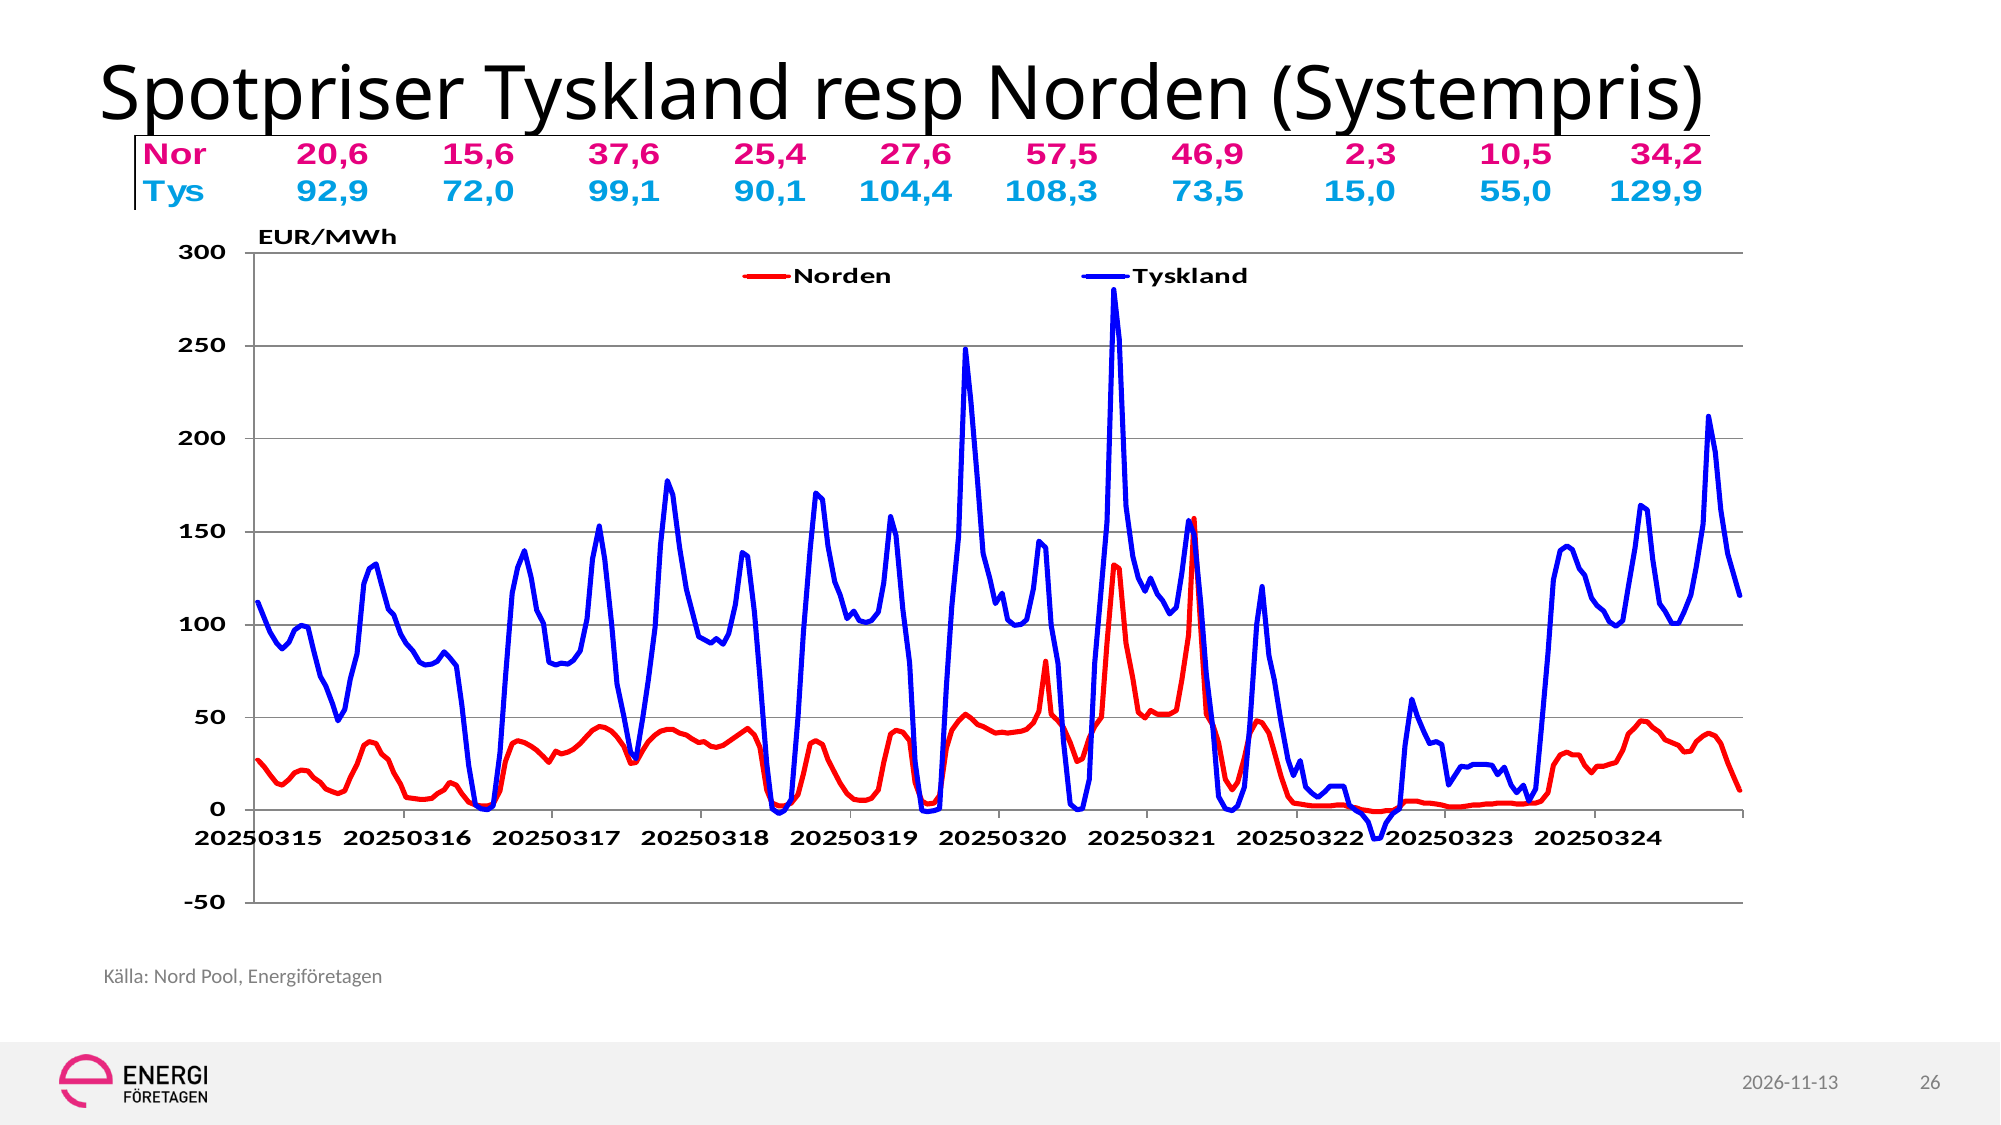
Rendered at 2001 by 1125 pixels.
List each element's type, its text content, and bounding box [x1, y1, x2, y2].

text_box Källa: Nord Pool, Energiföretagen [103, 962, 1229, 993]
picture [134, 134, 1834, 971]
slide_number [1742, 1068, 1854, 1099]
slide_number 26 [1882, 1068, 1941, 1099]
title Spotpriser Tyskland resp Norden (Systempris) [99, 30, 1900, 135]
picture [59, 1054, 207, 1108]
